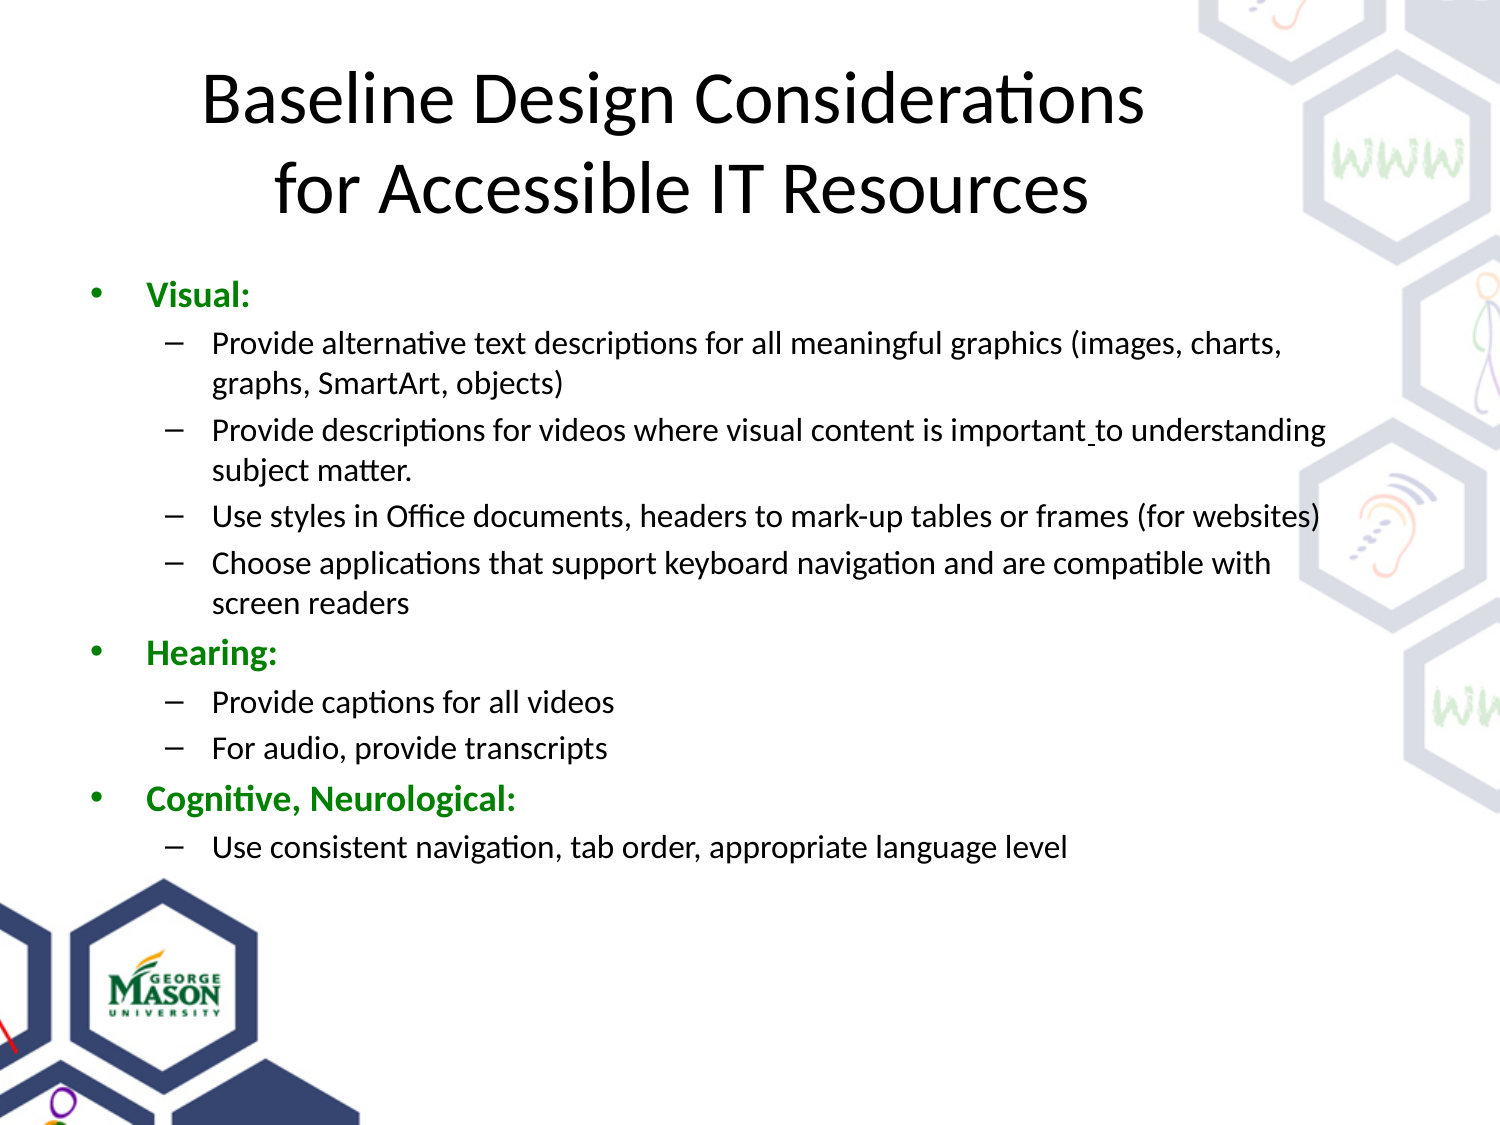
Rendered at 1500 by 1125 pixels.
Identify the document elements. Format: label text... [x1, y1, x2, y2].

title Baseline Design Considerations for Accessible IT Resources [75, 45, 1291, 233]
list Visual: Provide alternative text descriptions for all meaningful graphics (images, charts, graphs, SmartArt, objects) Provide descriptions for videos where visual content is important to understanding subject matter. Use styles in Office documents, headers to mark-up tables or frames (for websites) Choose applications that support keyboard navigation and are compatible with screen readers Hearing: Provide captions for all videos For audio, provide transcripts Cognitive, Neurological: Use consistent navigation, tab order, appropriate language level [75, 262, 1363, 1063]
picture [0, 0, 1500, 1125]
